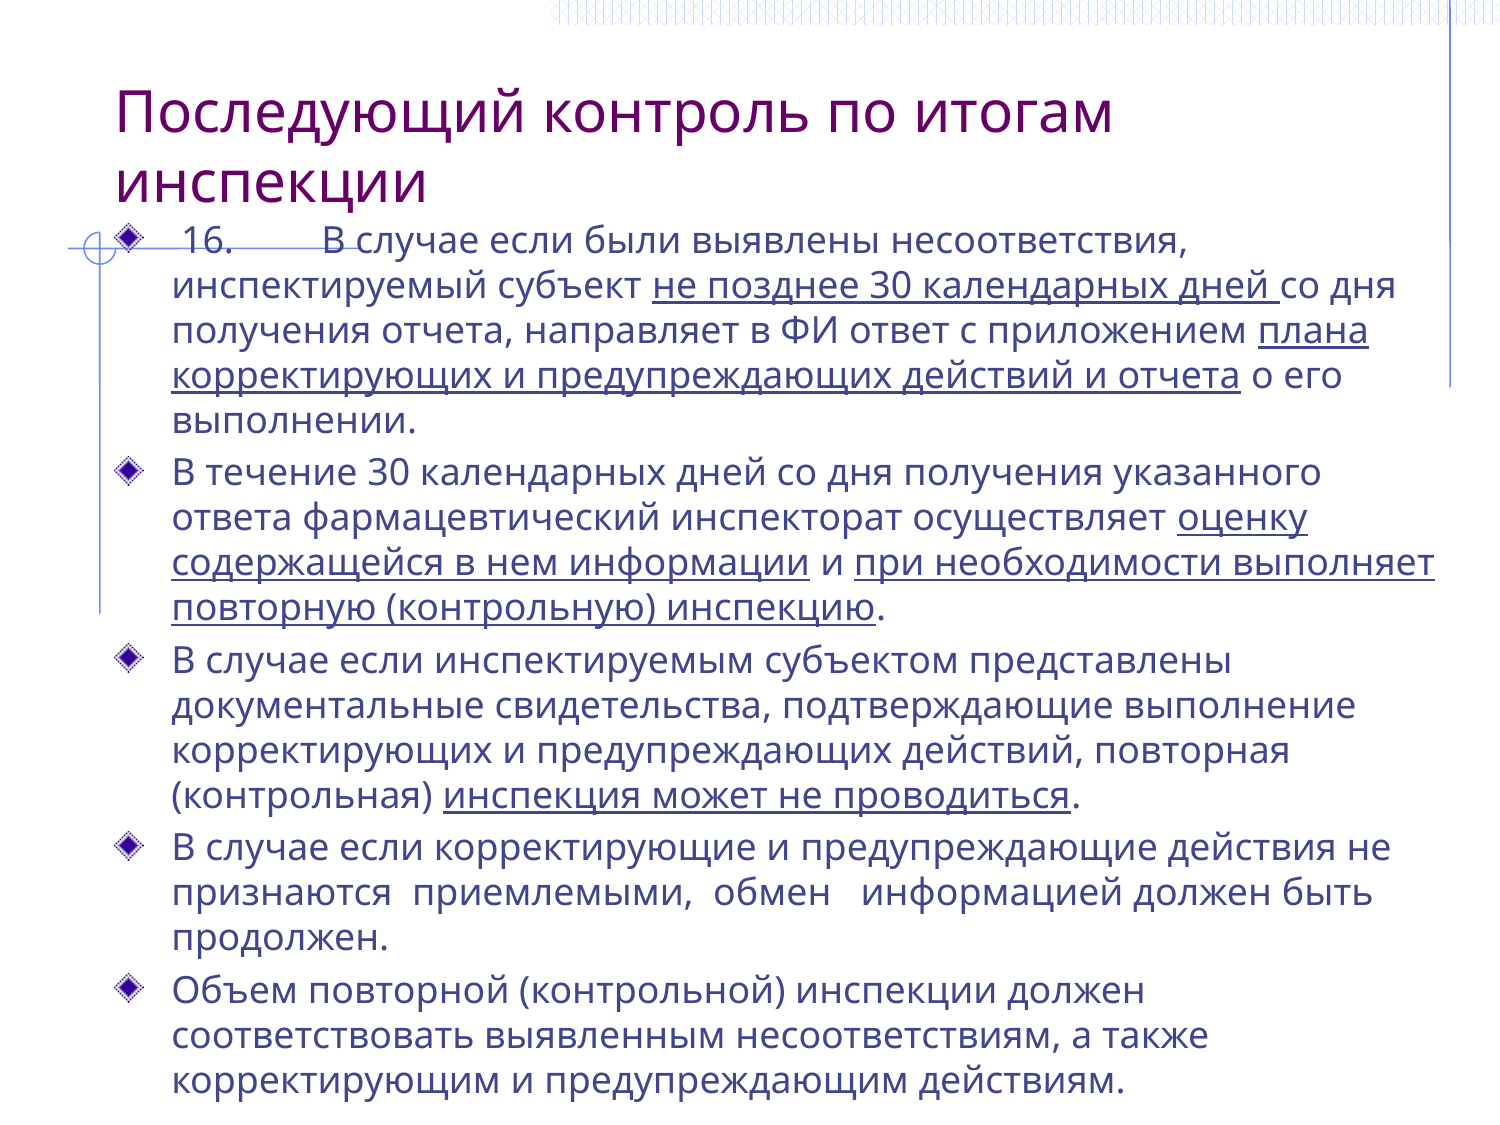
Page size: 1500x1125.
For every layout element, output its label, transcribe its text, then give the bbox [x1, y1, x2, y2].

picture [114, 643, 144, 673]
picture [114, 831, 144, 861]
title Последующий контроль по итогам инспекции [99, 50, 1375, 208]
picture [114, 456, 144, 486]
list 16. В случае если были выявлены несоответствия, инспектируемый субъект не позднее 30 календарных дней со дня получения отчета, направляет в ФИ ответ с приложением плана корректирующих и предупреждающих действий и отчета о его выполнении. В течение 30 календарных дней со дня получения указанного ответа фармацевтический инспекторат осуществляет оценку содержащейся в нем информации и при необходимости выполняет повторную (контрольную) инспекцию. В случае если инспектируемым субъектом представлены документальные свидетельства, подтверждающие выполнение корректирующих и предупреждающих действий, повторная (контрольная) инспекция может не проводиться. В случае если корректирующие и предупреждающие действия не признаются приемлемыми, обмен информацией должен быть продолжен. Объем повторной (контрольной) инспекции должен соответствовать выявленным несоответствиям, а также корректирующим и предупреждающим действиям. [99, 208, 1459, 1071]
picture [114, 973, 144, 1003]
picture [114, 223, 144, 253]
